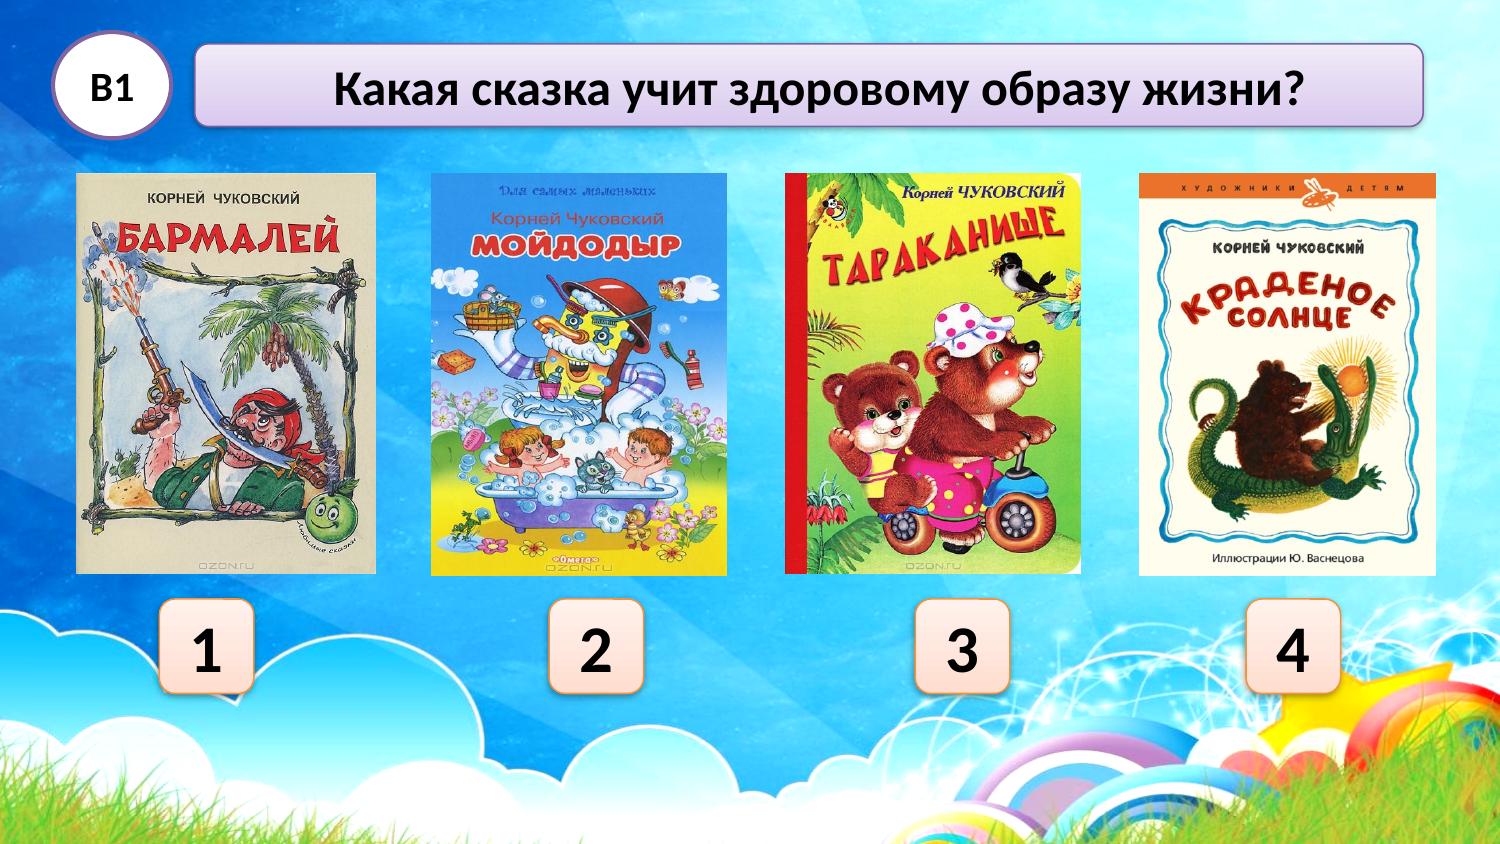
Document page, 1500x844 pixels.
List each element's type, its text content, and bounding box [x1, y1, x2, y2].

picture [1139, 173, 1436, 576]
picture [785, 173, 1081, 574]
picture [76, 173, 376, 575]
text_box 4 [1245, 598, 1342, 695]
text_box Какая сказка учит здоровому образу жизни? [193, 43, 1424, 128]
text_box 3 [914, 598, 1011, 695]
text_box 2 [548, 598, 645, 695]
text_box В1 [50, 29, 174, 141]
text_box 1 [158, 598, 255, 695]
picture [430, 173, 727, 576]
